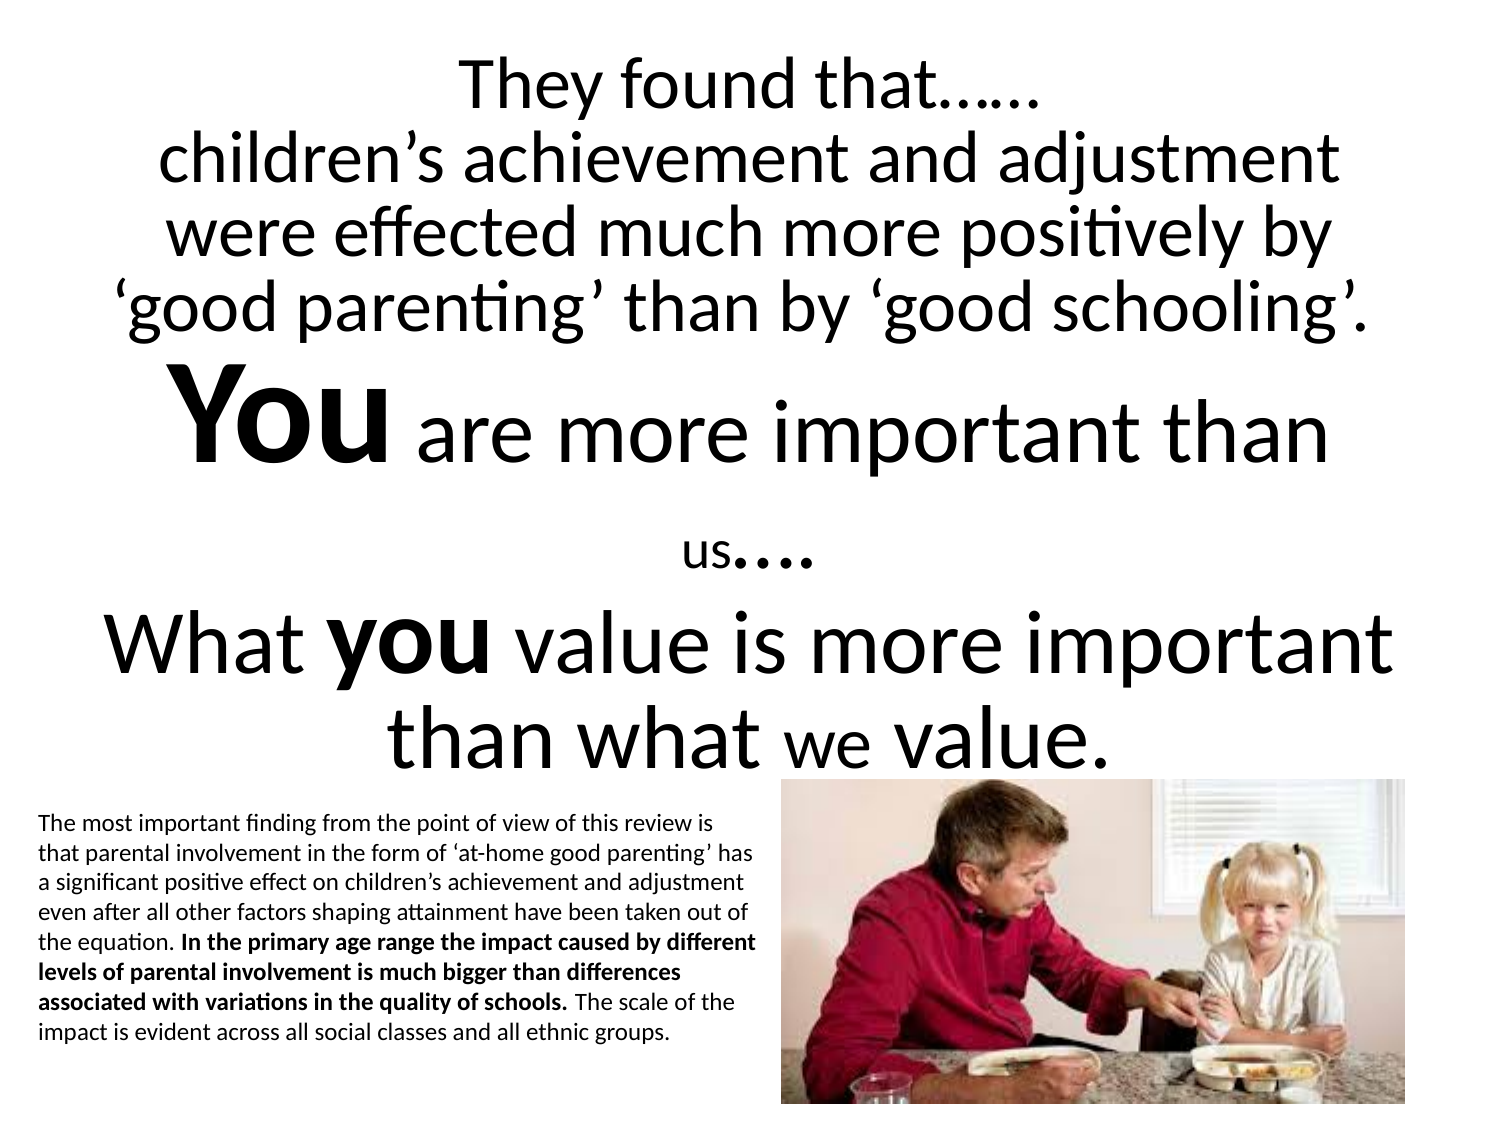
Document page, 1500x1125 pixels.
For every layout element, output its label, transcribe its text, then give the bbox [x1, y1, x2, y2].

picture [781, 779, 1405, 1104]
title They found that…… children’s achievement and adjustment were effected much more positively by ‘good parenting’ than by ‘good schooling’. You are more important than us…. What you value is more important than what we value. [75, 45, 1425, 799]
text_box The most important finding from the point of view of this review is that parental involvement in the form of ‘at-home good parenting’ has a significant positive effect on children’s achievement and adjustment even after all other factors shaping attainment have been taken out of the equation. In the primary age range the impact caused by different levels of parental involvement is much bigger than differences associated with variations in the quality of schools. The scale of the impact is evident across all social classes and all ethnic groups. [23, 798, 776, 1080]
